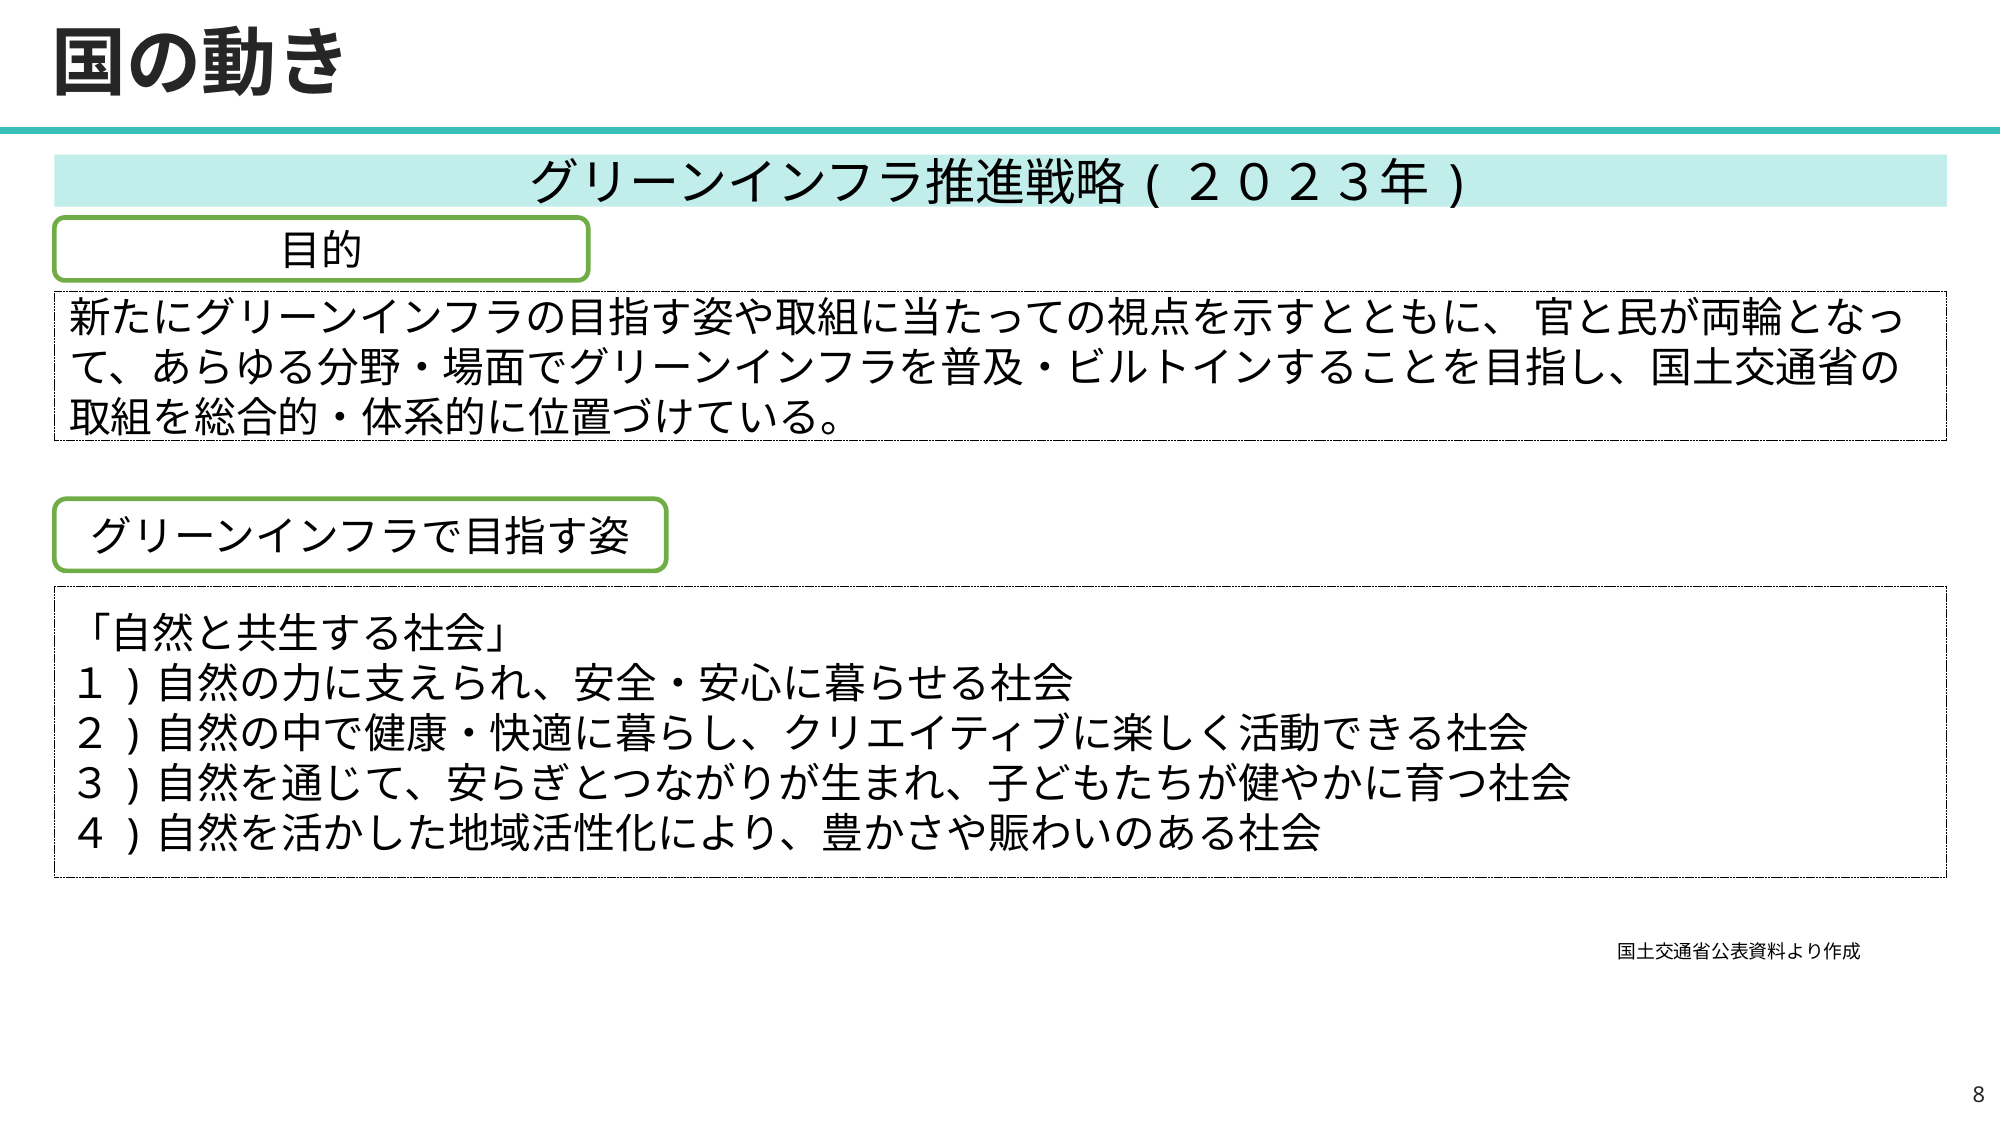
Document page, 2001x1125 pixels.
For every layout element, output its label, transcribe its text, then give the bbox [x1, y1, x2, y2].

slide_number 7 [1550, 1065, 2000, 1125]
title 国の動き [36, 0, 1960, 131]
text_box グリーンインフラで目指す姿 [53, 497, 668, 572]
text_box グリーンインフラ推進戦略(２０２３年) [54, 154, 1947, 207]
text_box 国土交通省公表資料より作成 [1185, 932, 1876, 970]
text_box 新たにグリーンインフラの目指す姿や取組に当たっての視点を示すとともに、 官と民が両輪となって、あらゆる分野・場面でグリーンインフラを普及・ビルトインすることを目指し、国土交通省の取組を総合的・体系的に位置づけている。 [54, 291, 1947, 441]
text_box 目的 [53, 216, 590, 282]
text_box 「自然と共生する社会」 １)自然の力に支えられ、安全・安心に暮らせる社会 ２)自然の中で健康・快適に暮らし、クリエイティブに楽しく活動できる社会 ３)自然を通じて、安らぎとつながりが生まれ、子どもたちが健やかに育つ社会 ４)自然を活かした地域活性化により、豊かさや賑わいのある社会 [54, 586, 1947, 878]
